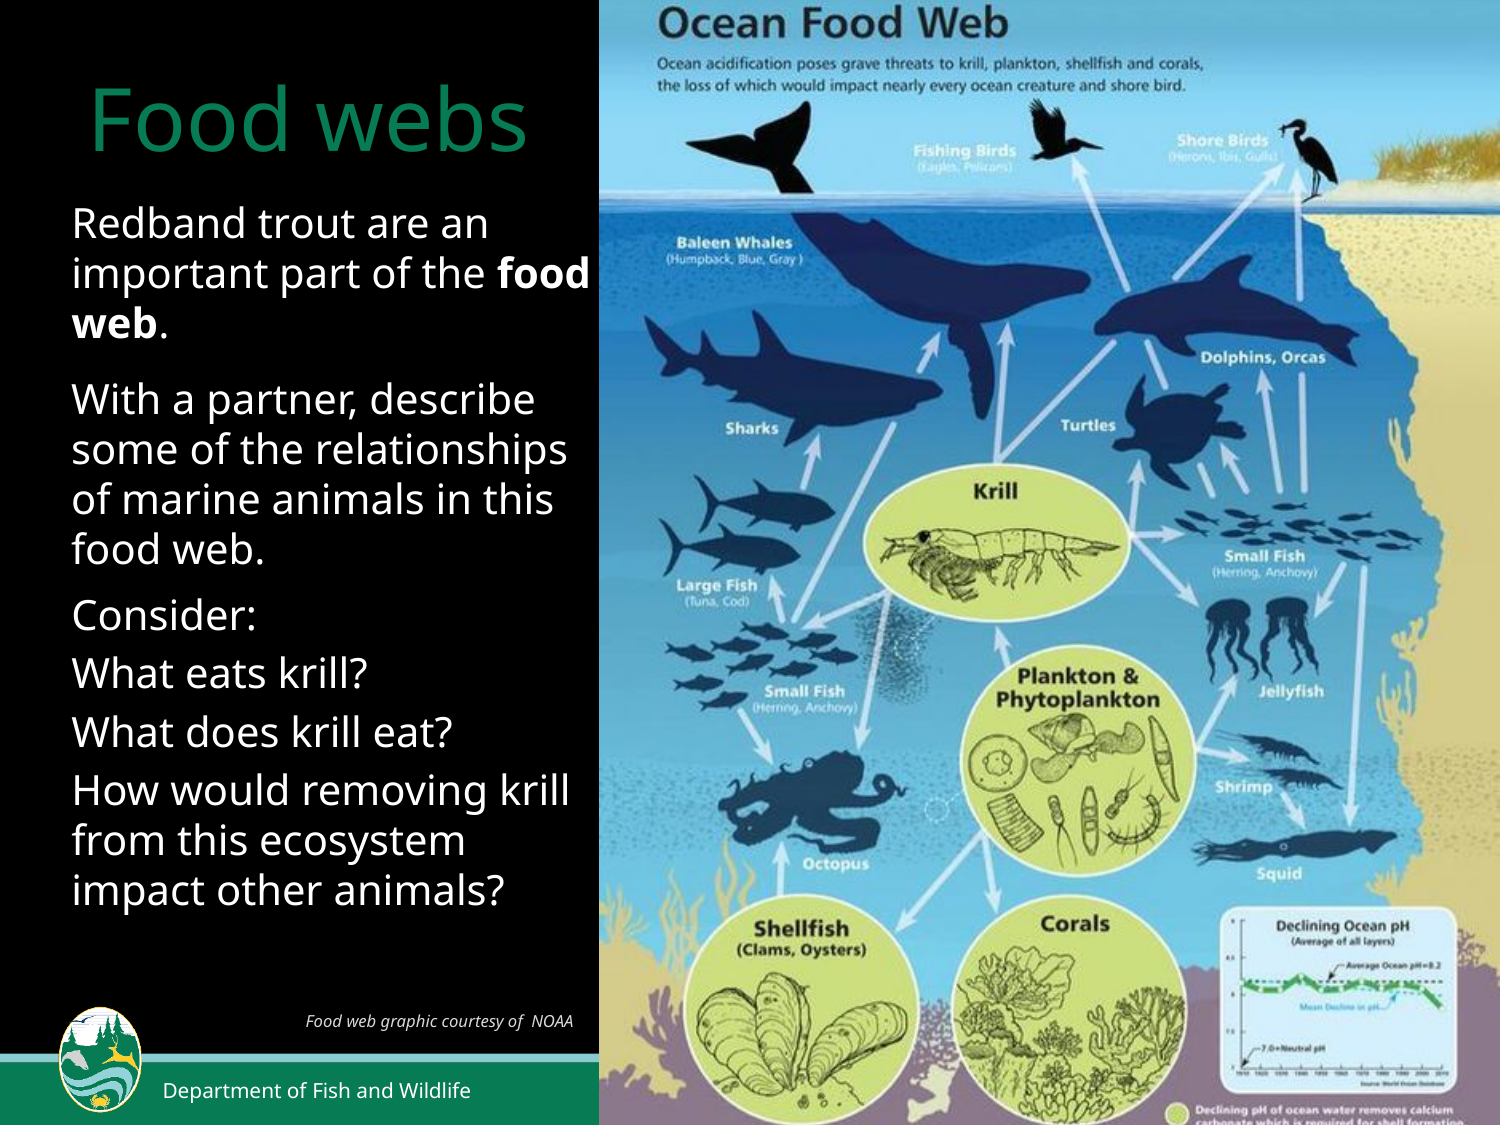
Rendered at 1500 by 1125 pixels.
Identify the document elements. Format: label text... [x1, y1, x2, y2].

list Redband trout are an important part of the food web. Consider: What eats krill? What does krill eat? How would removing krill from this ecosystem impact other animals? [56, 189, 593, 365]
list Redband trout are an important part of the food web. Consider: What eats krill? What does krill eat? How would removing krill from this ecosystem impact other animals? [56, 581, 593, 952]
picture [598, 0, 1500, 1125]
picture [56, 1004, 144, 1114]
title Food webs [72, 45, 593, 188]
text_box Food web graphic courtesy of NOAA [290, 997, 593, 1039]
text_box With a partner, describe some of the relationships of marine animals in this food web. [56, 365, 593, 581]
